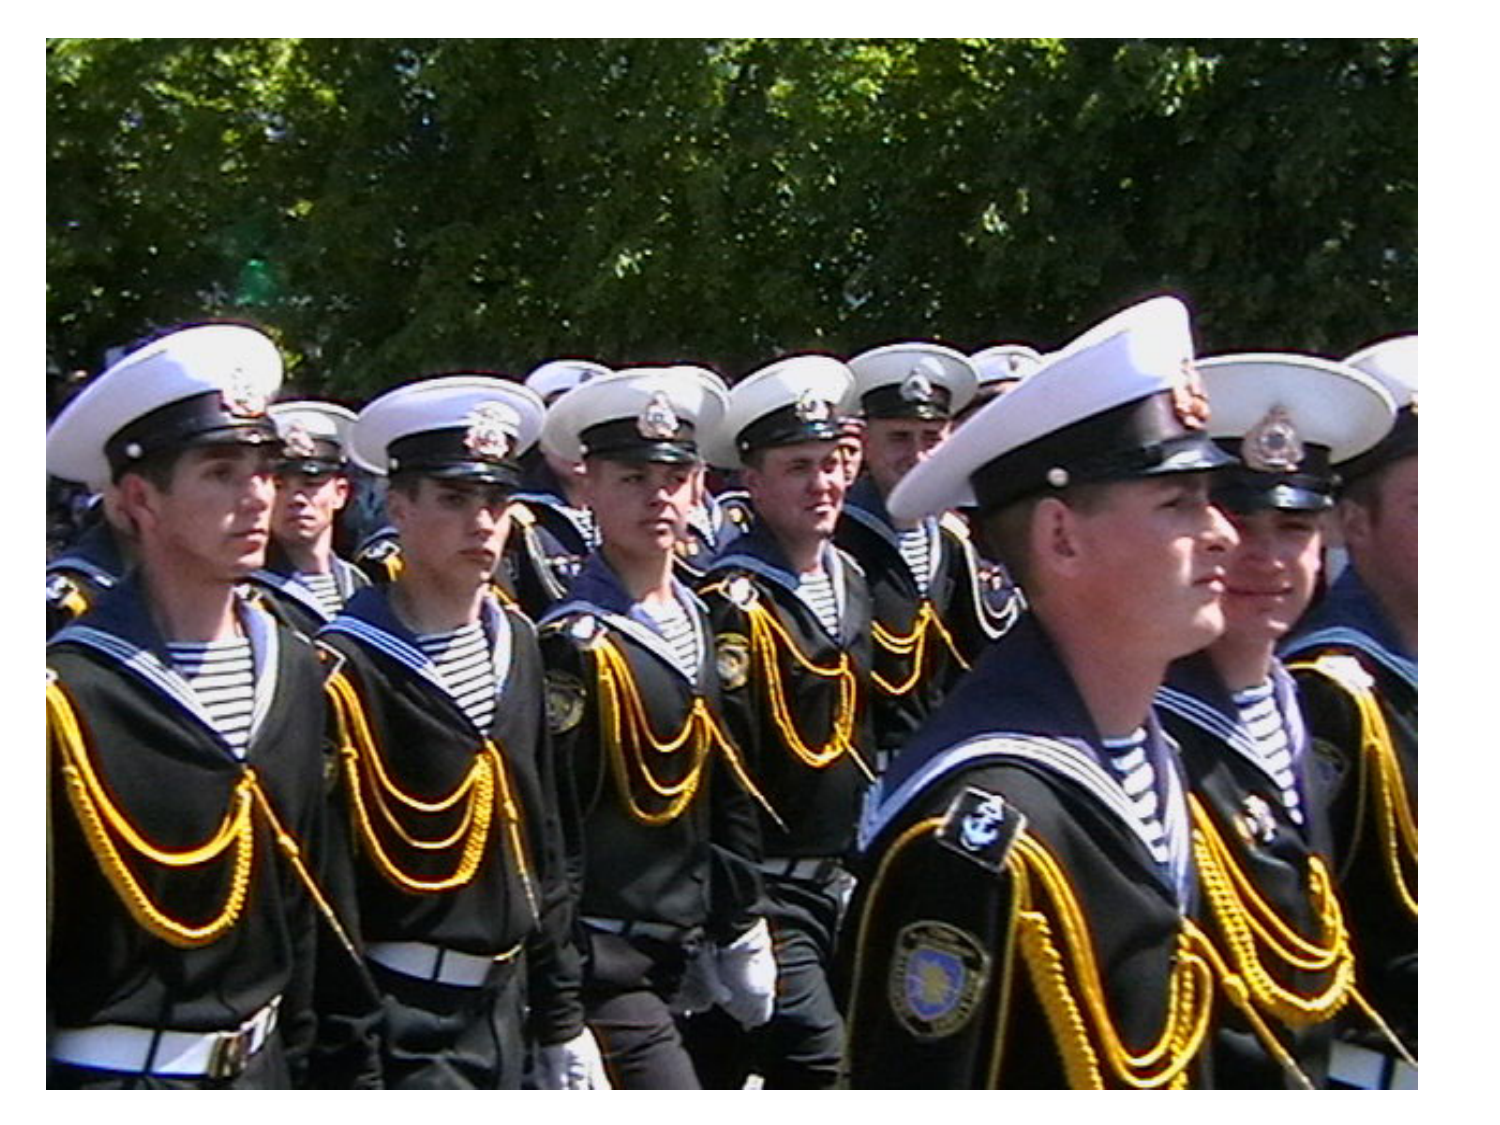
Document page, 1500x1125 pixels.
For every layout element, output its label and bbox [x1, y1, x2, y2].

picture [46, 37, 1419, 1091]
